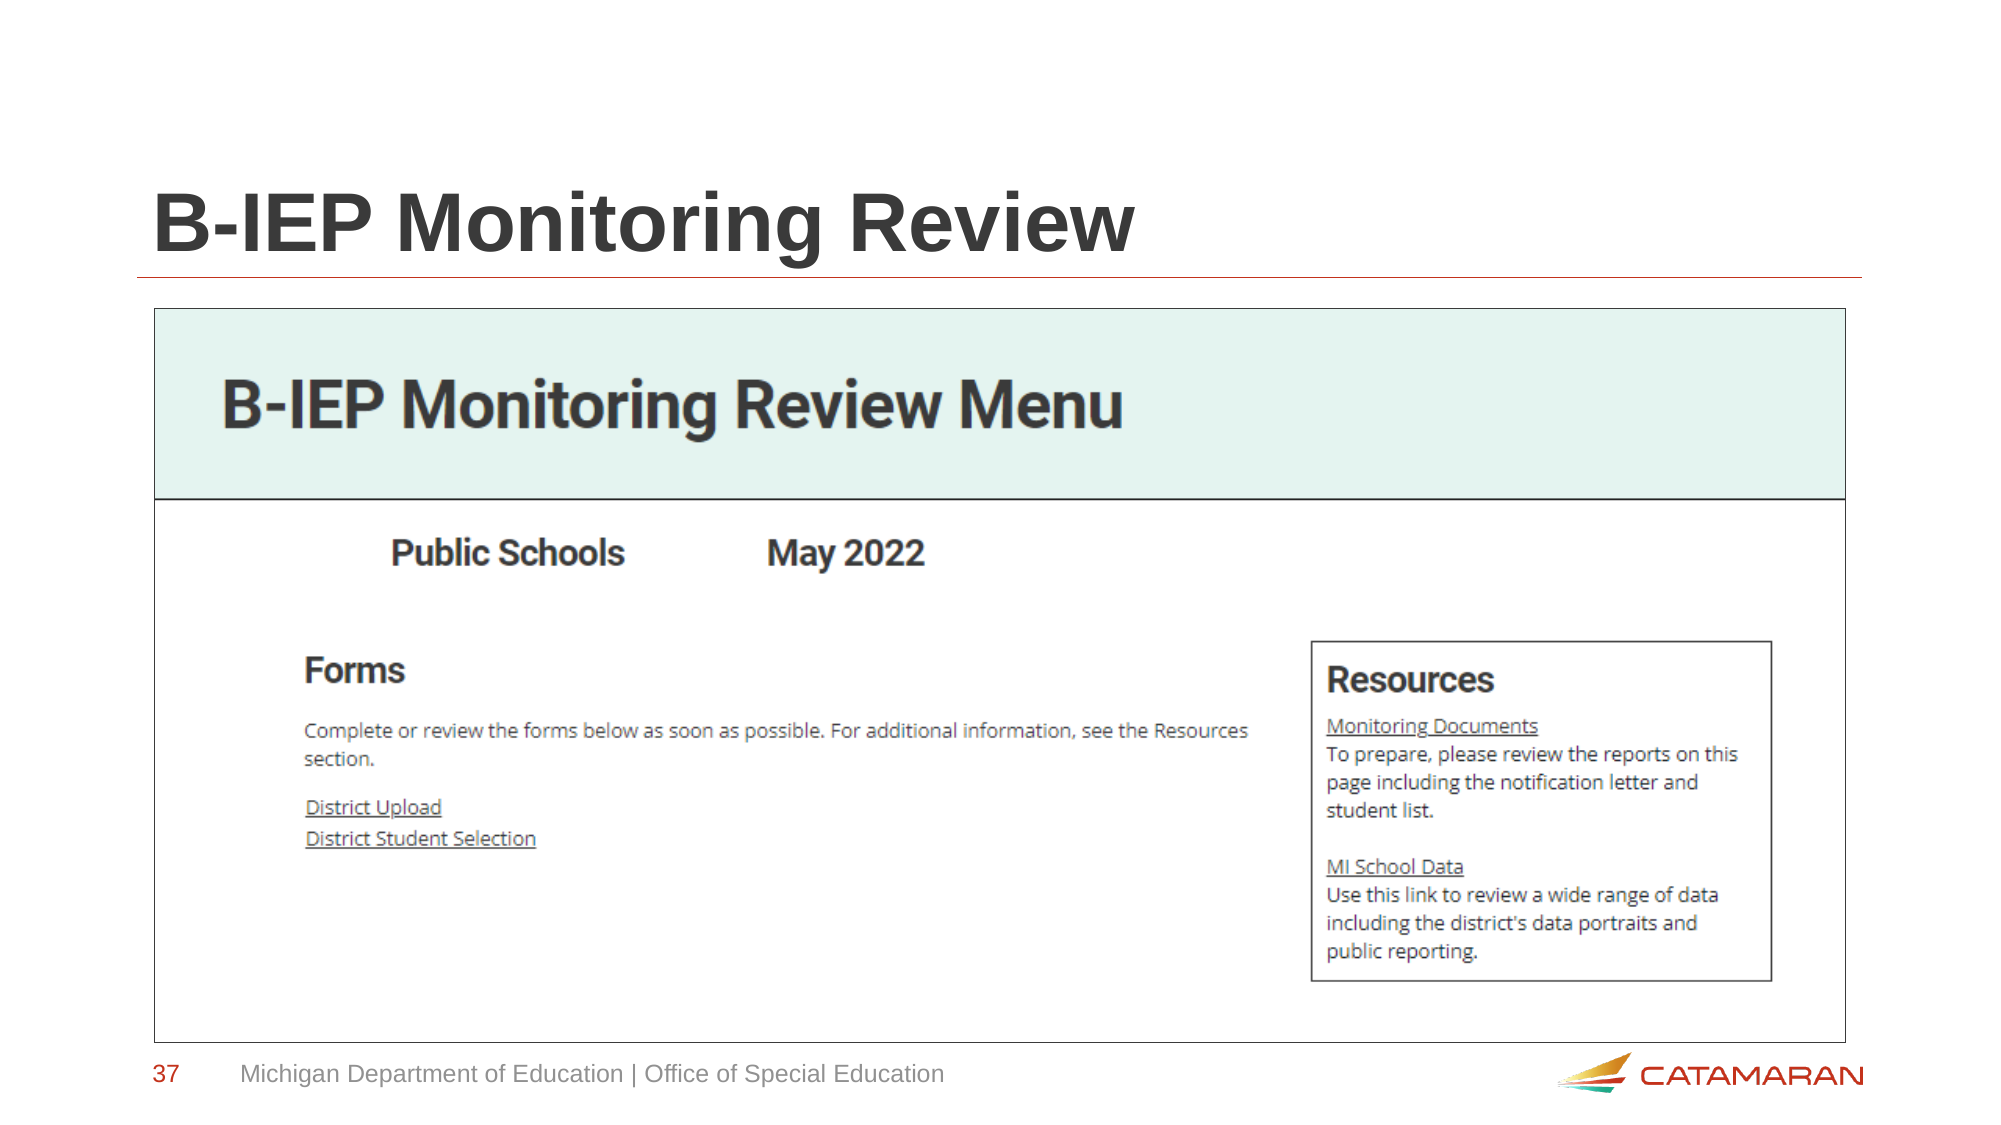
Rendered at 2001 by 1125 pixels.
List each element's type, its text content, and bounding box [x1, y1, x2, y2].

title B-IEP Monitoring Review [137, 59, 1863, 278]
picture [154, 308, 1846, 1043]
footer Michigan Department of Education | Office of Special Education [225, 1043, 1484, 1103]
picture [1557, 1052, 1863, 1093]
slide_number 37 [137, 1042, 205, 1103]
